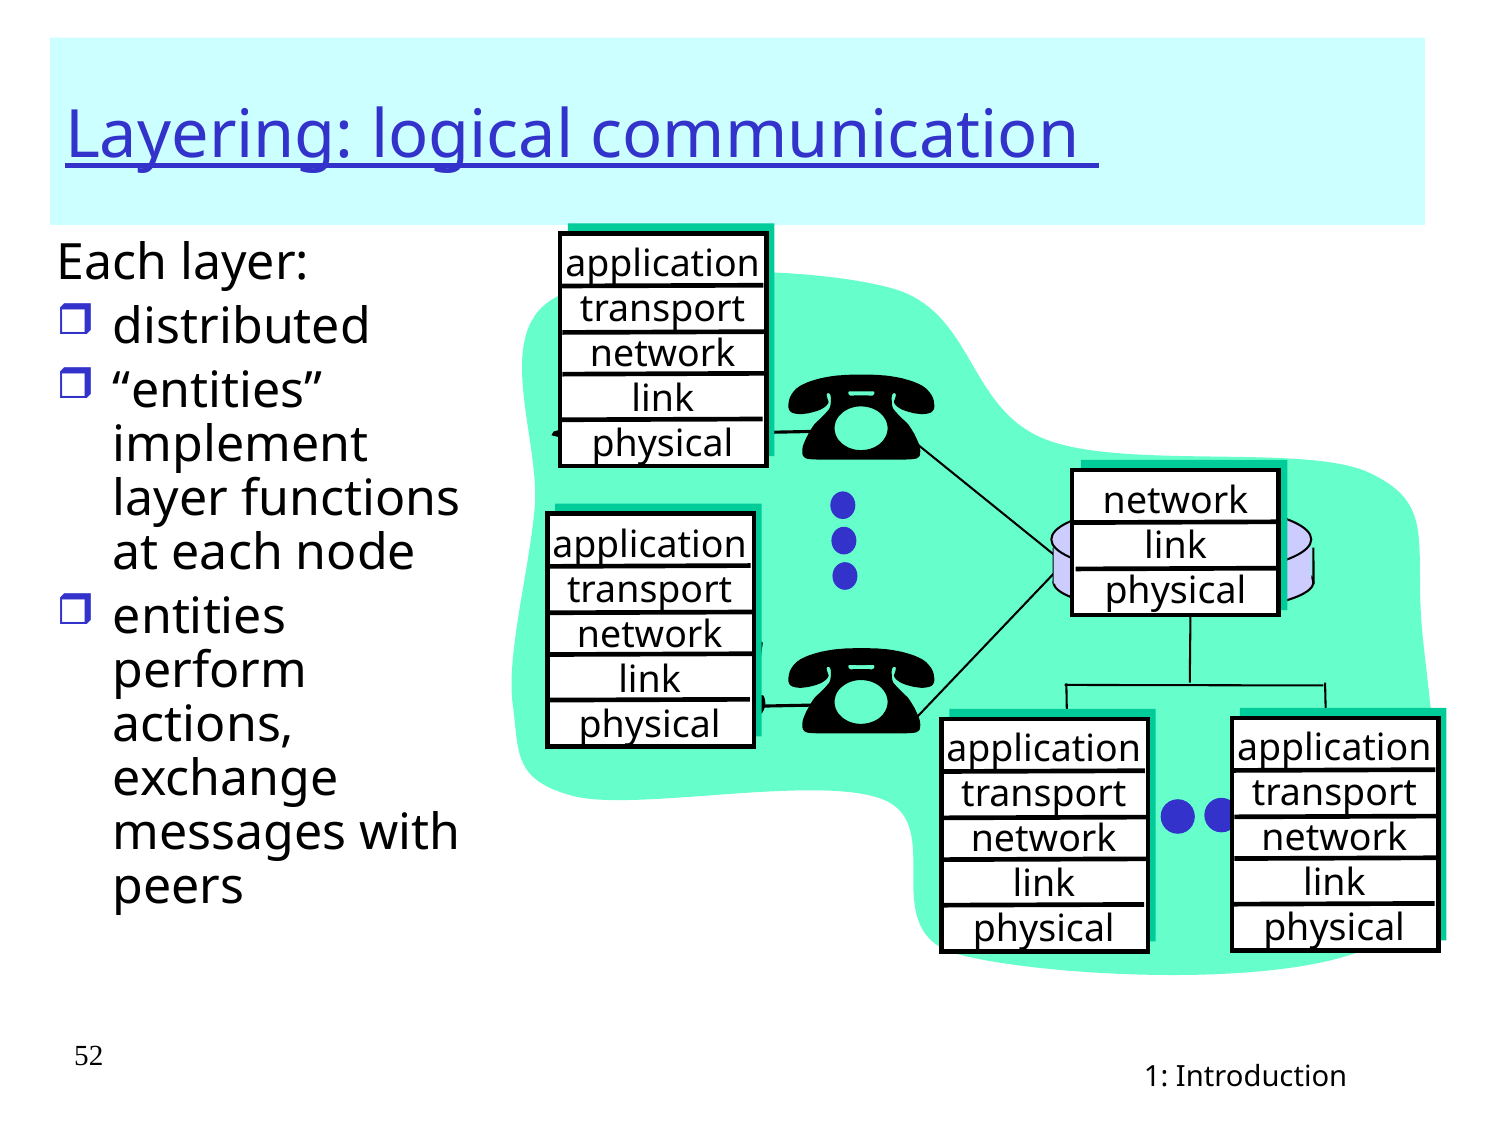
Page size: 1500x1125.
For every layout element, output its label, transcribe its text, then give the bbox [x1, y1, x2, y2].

title Layering: logical communication [49, 37, 1426, 226]
slide_number 52 [45, 1028, 119, 1094]
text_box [492, 262, 1468, 994]
list Each layer: distributed “entities” implement layer functions at each node entities perform actions, exchange messages with peers [41, 228, 492, 992]
footer 1: Introduction [887, 1049, 1363, 1125]
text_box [541, 223, 1447, 958]
